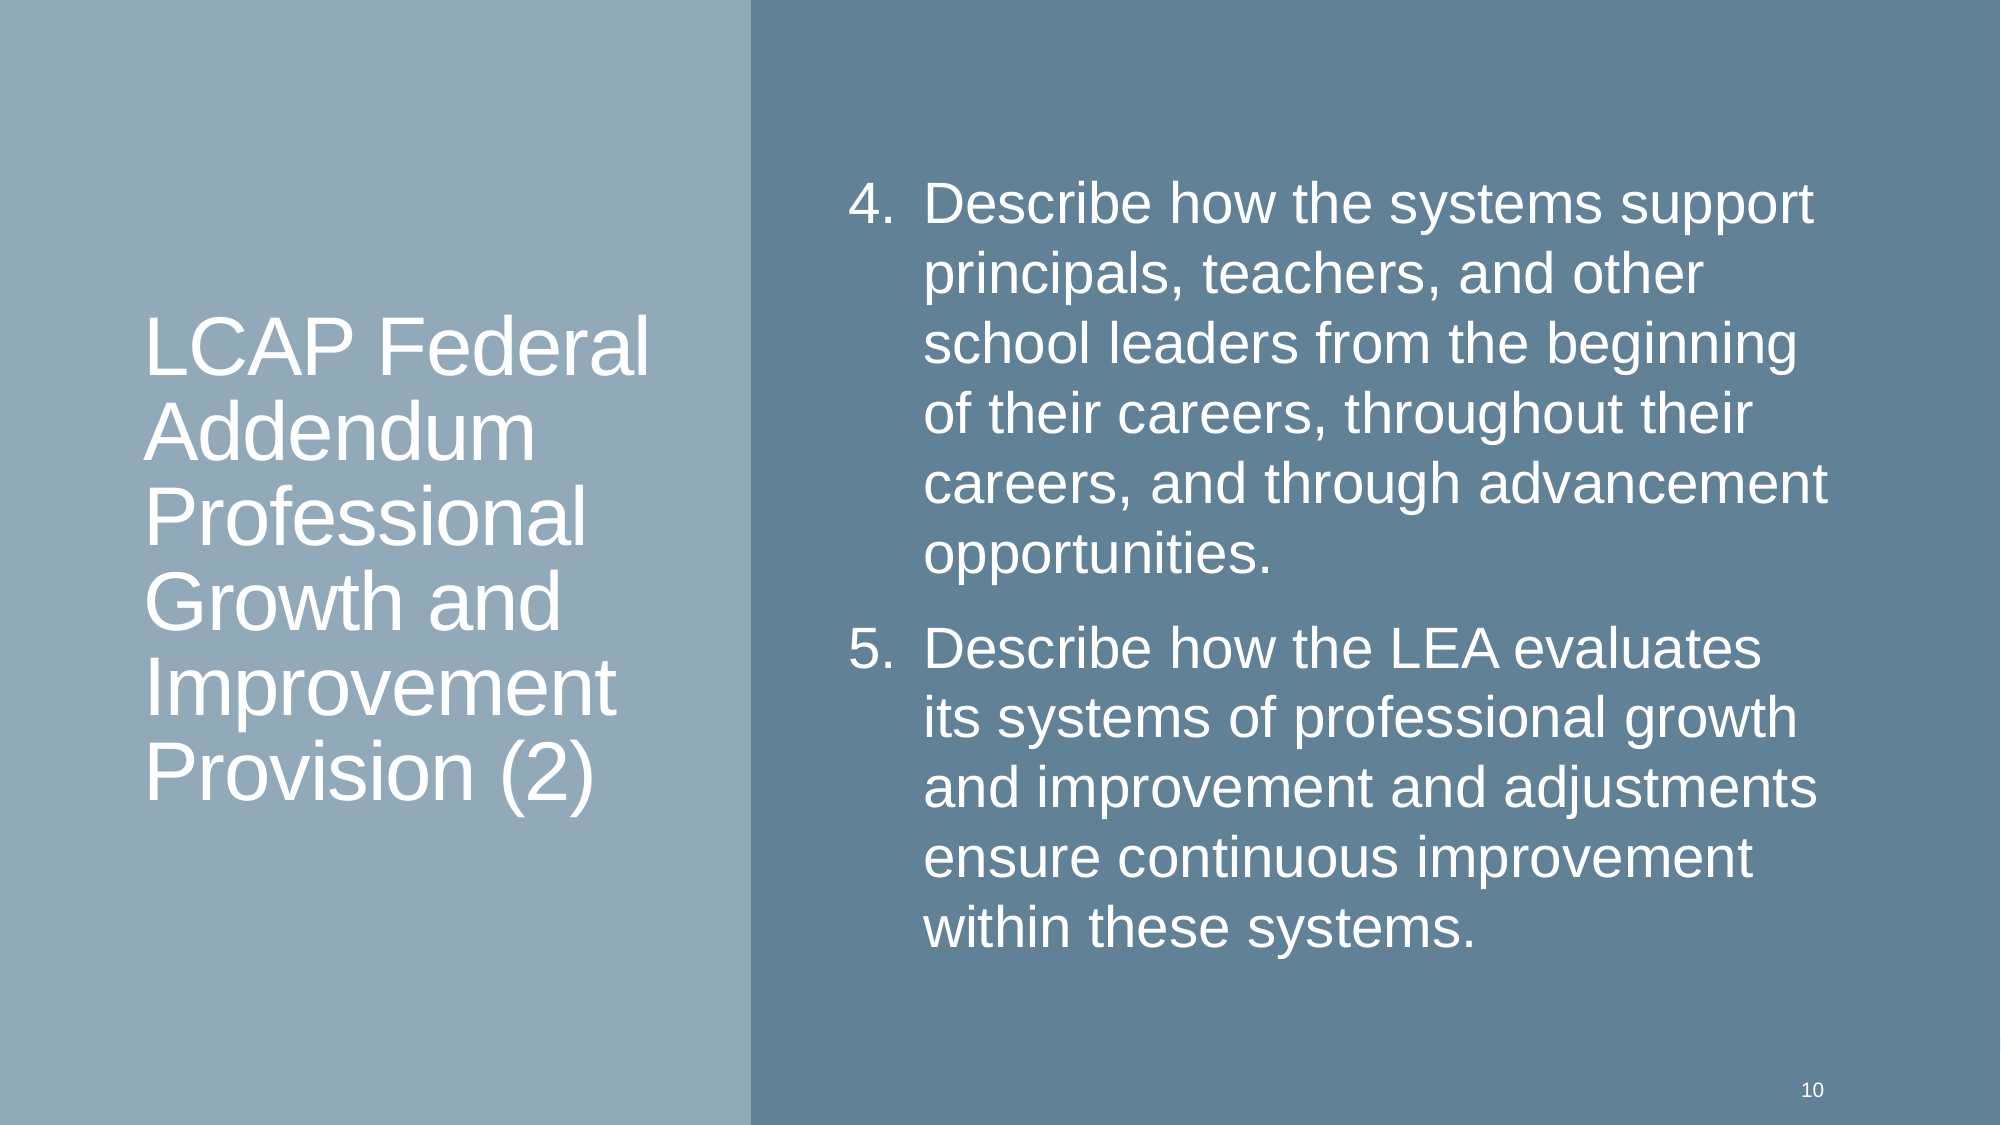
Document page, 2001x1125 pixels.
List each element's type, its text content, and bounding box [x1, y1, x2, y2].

list Describe how the systems support principals, teachers, and other school leaders from the beginning of their careers, throughout their careers, and through advancement opportunities. Describe how the LEA evaluates its systems of professional growth and improvement and adjustments ensure continuous improvement within these systems. [840, 105, 1842, 1020]
text_box [750, 0, 2000, 1125]
title LCAP Federal Addendum Professional Growth and Improvement Provision (2) [128, 105, 698, 1020]
text_box [0, 0, 750, 1125]
slide_number 10 [1715, 1059, 1840, 1120]
